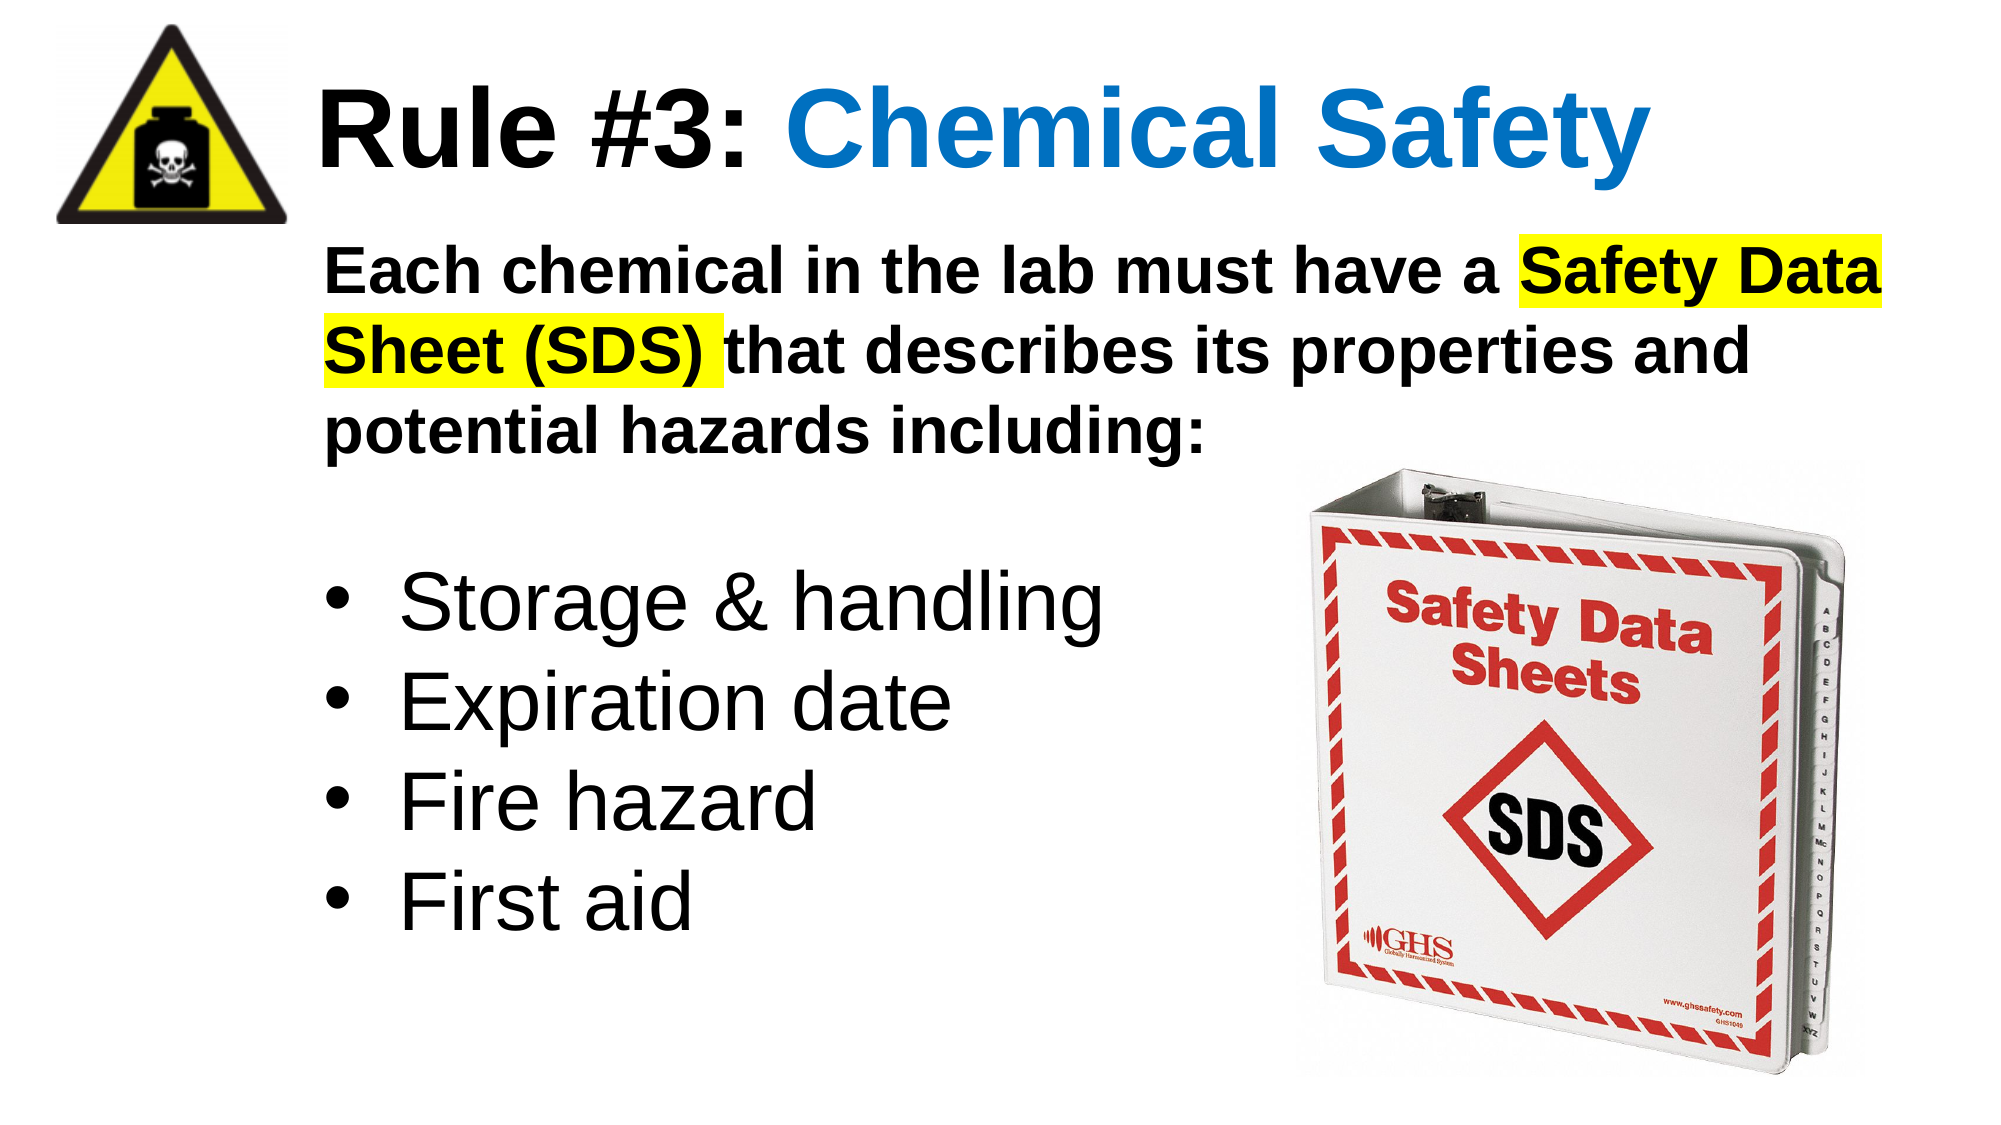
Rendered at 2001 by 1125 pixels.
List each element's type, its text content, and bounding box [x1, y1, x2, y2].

text_box Rule #3: Chemical Safety [293, 48, 1824, 198]
picture [48, 0, 293, 224]
picture [1296, 460, 1865, 1077]
text_box Each chemical in the lab must have a Safety Data Sheet (SDS) that describes its properties and potential hazards including: Storage & handling Expiration date Fire hazard First aid [308, 219, 1916, 1125]
